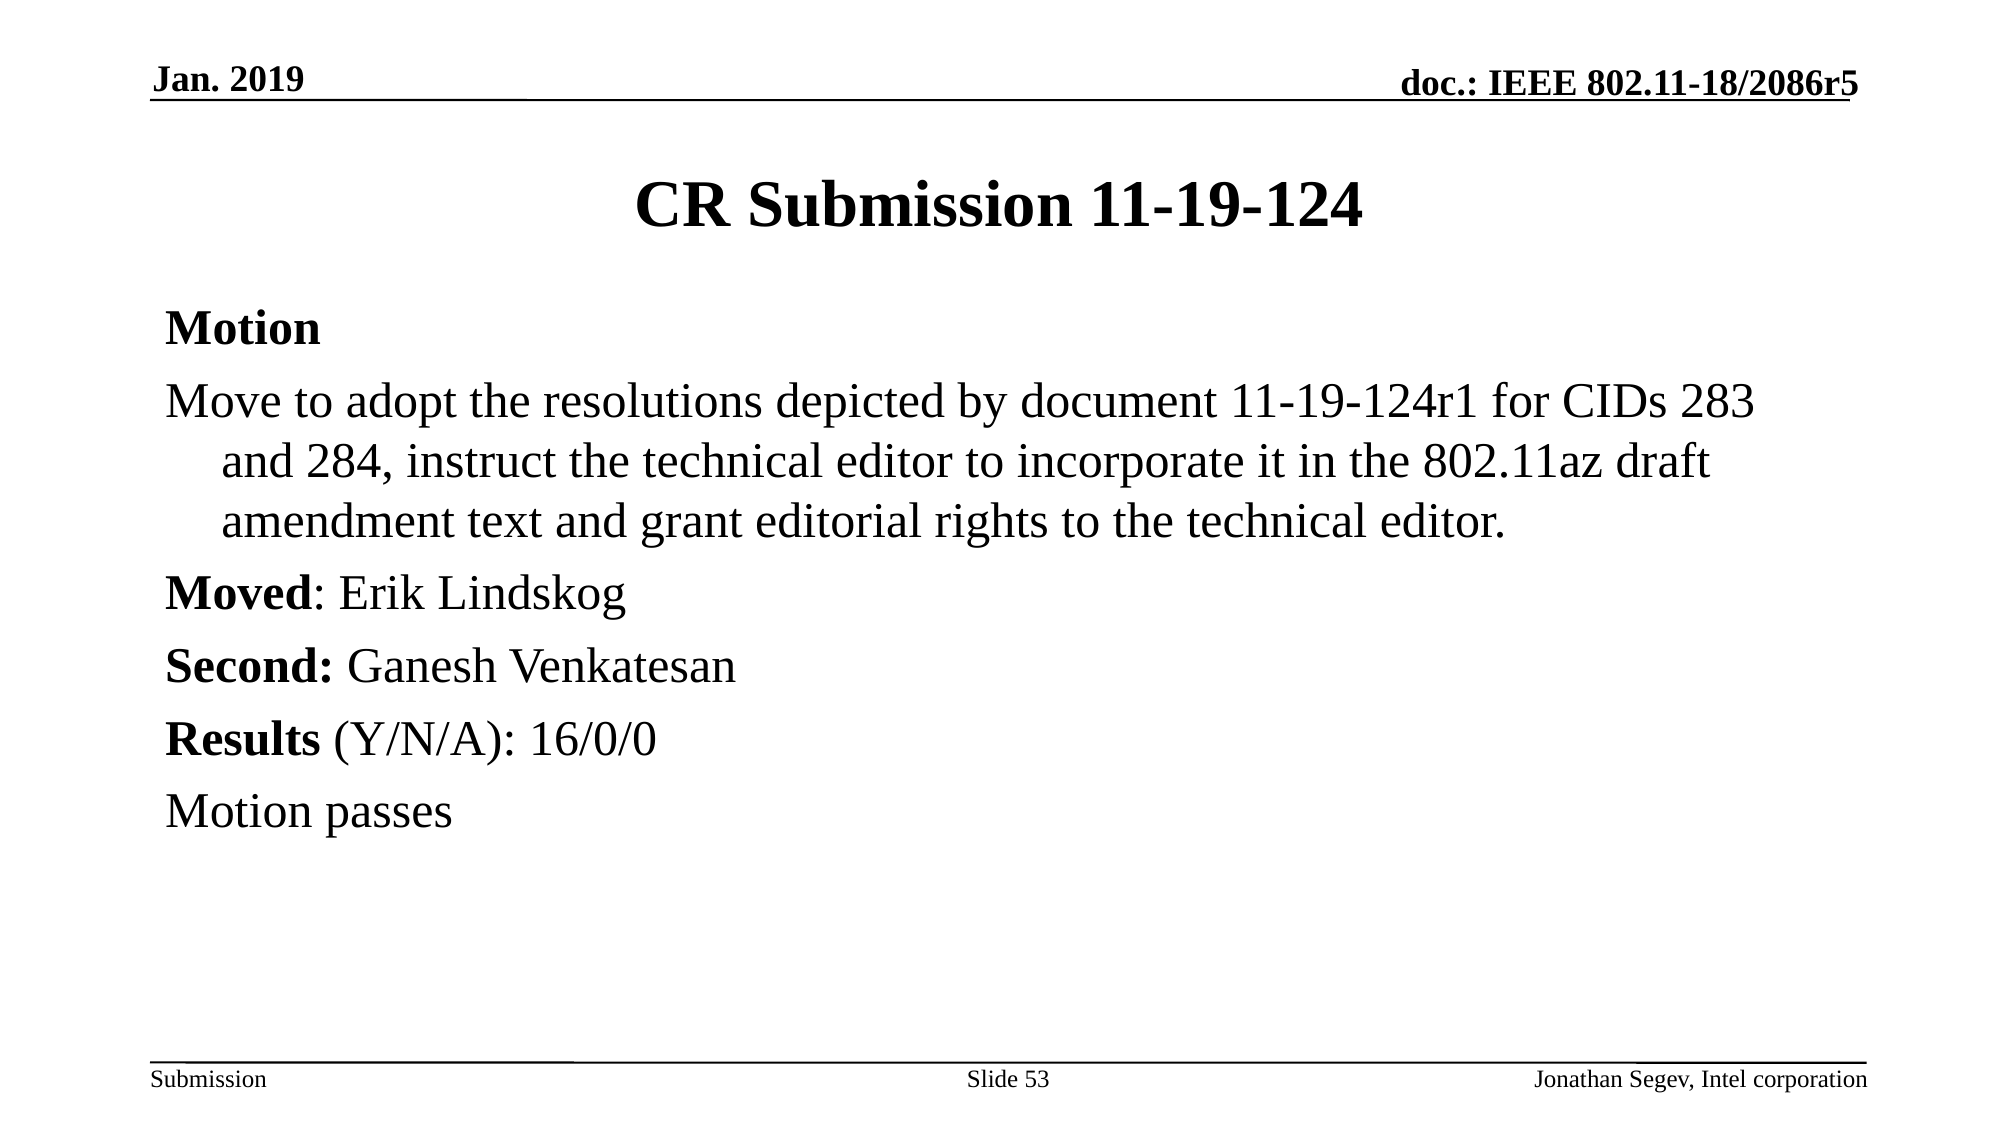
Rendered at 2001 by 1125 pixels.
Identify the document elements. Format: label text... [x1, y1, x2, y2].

list Motion Move to adopt the resolutions depicted by document 11-19-124r1 for CIDs 283 and 284, instruct the technical editor to incorporate it in the 802.11az draft amendment text and grant editorial rights to the technical editor. Moved: Erik Lindskog Second: Ganesh Venkatesan Results (Y/N/A): 16/0/0 Motion passes [149, 286, 1850, 1000]
footer Jonathan Segev, Intel corporation [1171, 1061, 1869, 1093]
title CR Submission 11-19-124 [149, 112, 1850, 286]
slide_number Slide 53 [950, 1061, 1067, 1123]
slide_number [152, 54, 563, 100]
